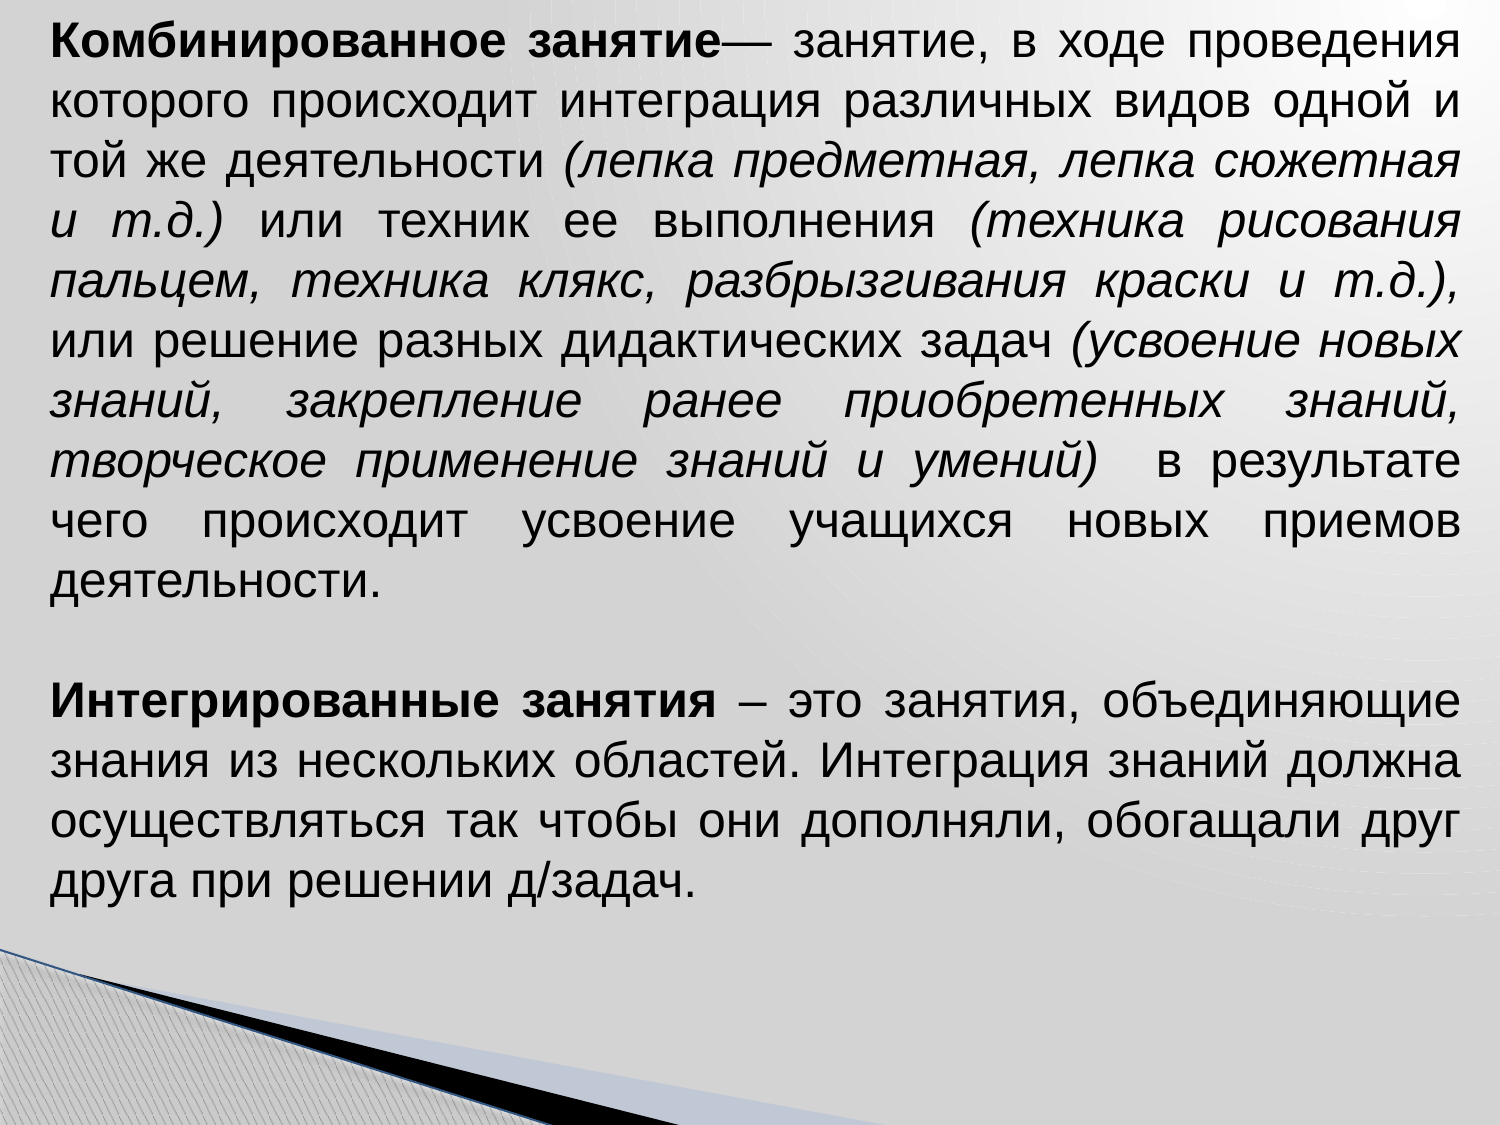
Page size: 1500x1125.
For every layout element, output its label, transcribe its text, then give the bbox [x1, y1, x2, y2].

text_box Комбинированное занятие— занятие, в ходе проведения которого происходит интеграция различных видов одной и той же деятельности (лепка предметная, лепка сюжетная и т.д.) или техник ее выполнения (техника рисования пальцем, техника клякс, разбрызгивания краски и т.д.), или решение разных дидактических задач (усвоение новых знаний, закрепление ранее приобретенных знаний, творческое применение знаний и умений) в результате чего происходит усвоение учащихся новых приемов деятельности. Интегрированные занятия – это занятия, объединяющие знания из нескольких областей. Интеграция знаний должна осуществляться так чтобы они дополняли, обогащали друг друга при решении д/задач. [35, 0, 1477, 1035]
